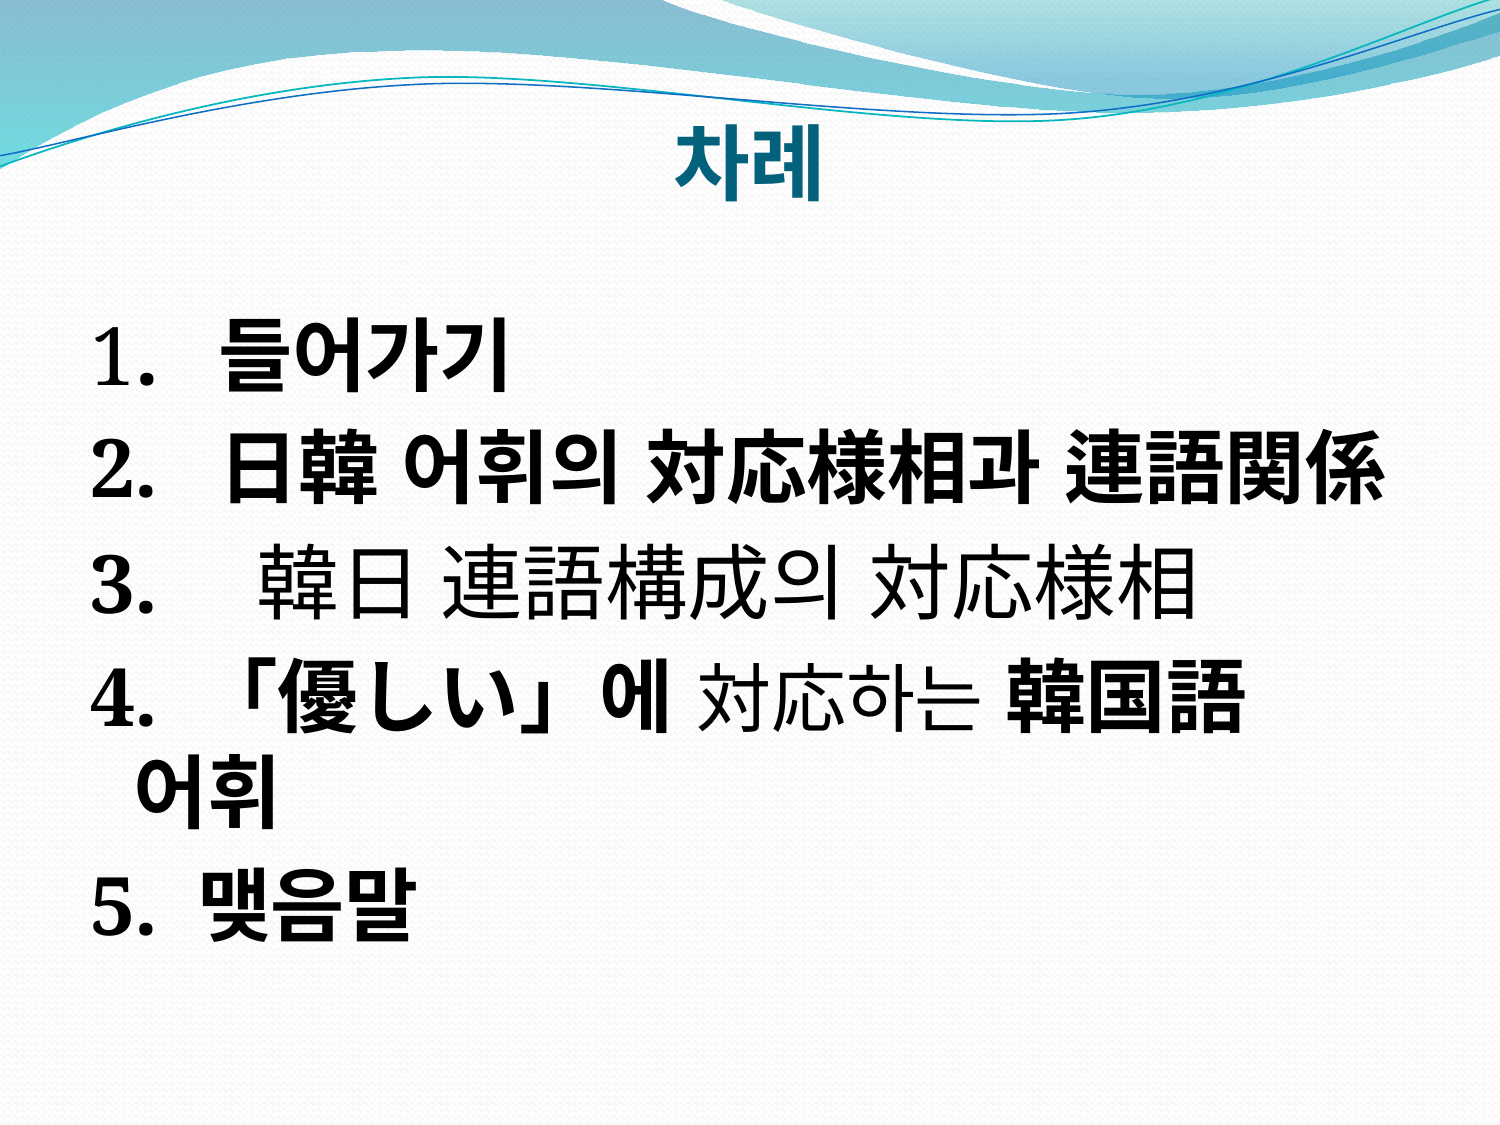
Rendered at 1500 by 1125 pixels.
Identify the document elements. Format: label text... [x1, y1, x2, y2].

title 차례 [74, 115, 1426, 212]
list 1. 들어가기 2. 日韓 어휘의 対応様相과 連語関係 3. 韓日 連語構成의 対応様相 4. 「優しい」에 対応하는 韓国語 어휘 5. 맺음말 [74, 222, 1426, 1038]
